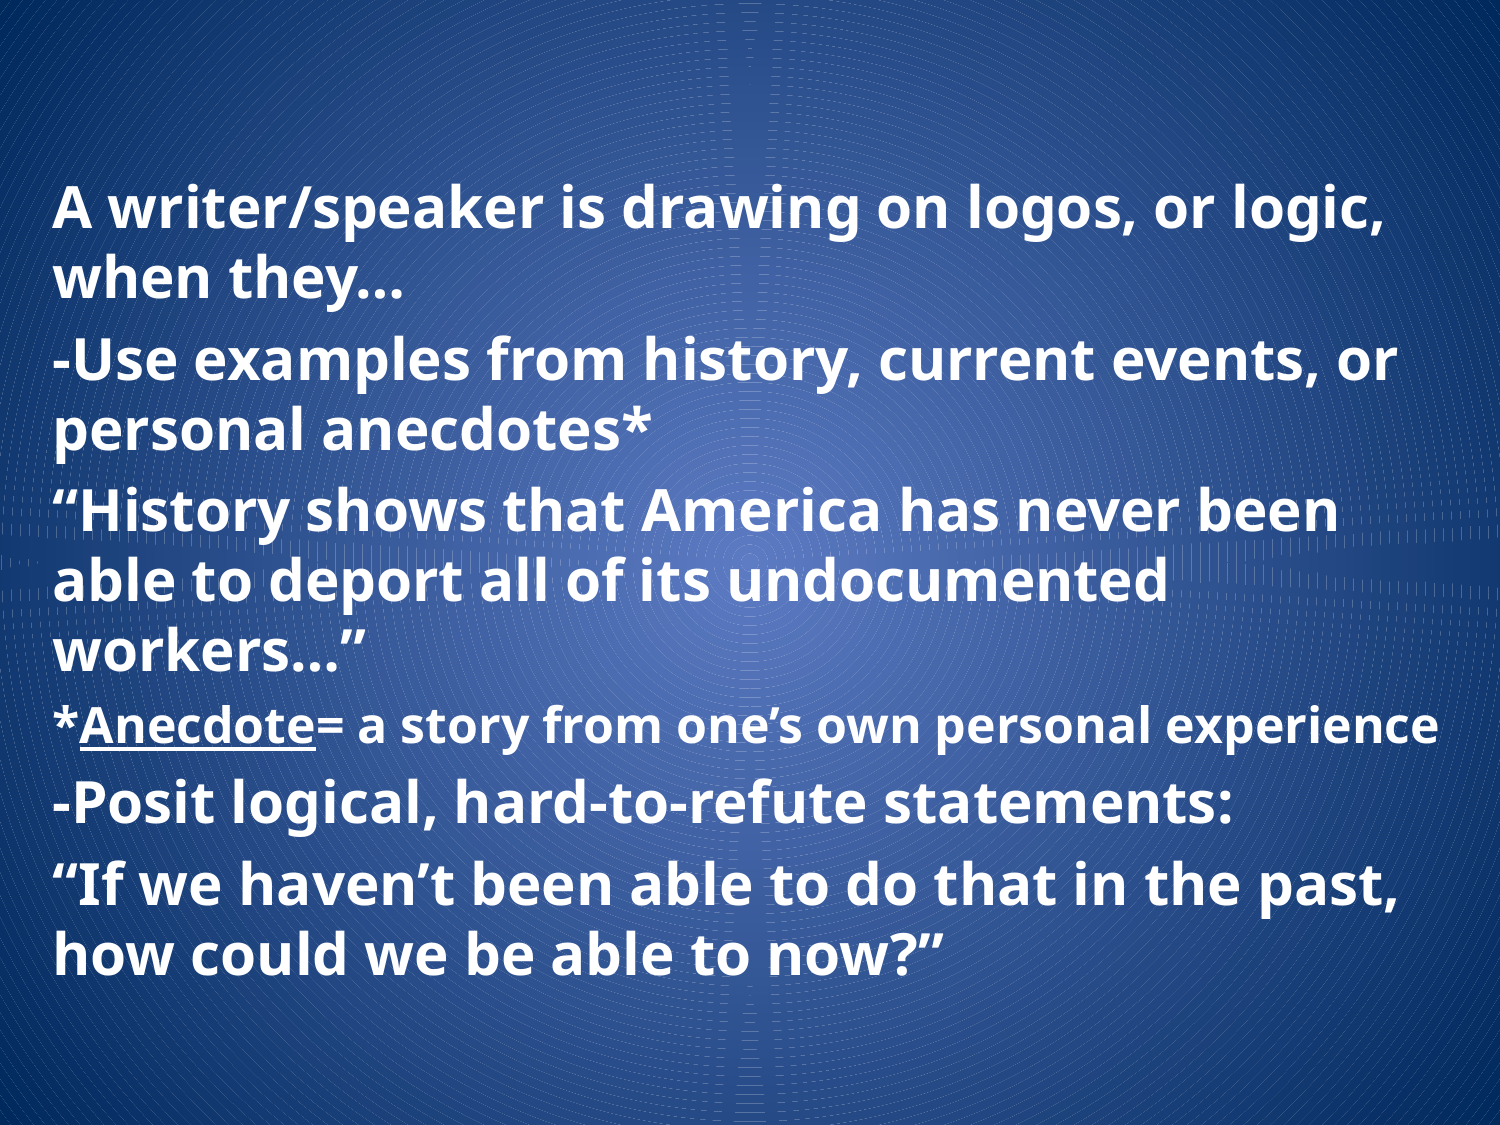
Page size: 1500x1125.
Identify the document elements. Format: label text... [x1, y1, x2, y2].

subtitle A writer/speaker is drawing on logos, or logic, when they… -Use examples from history, current events, or personal anecdotes* “History shows that America has never been able to deport all of its undocumented workers…” *Anecdote= a story from one’s own personal experience -Posit logical, hard-to-refute statements: “If we haven’t been able to do that in the past, how could we be able to now?” [37, 162, 1463, 1125]
